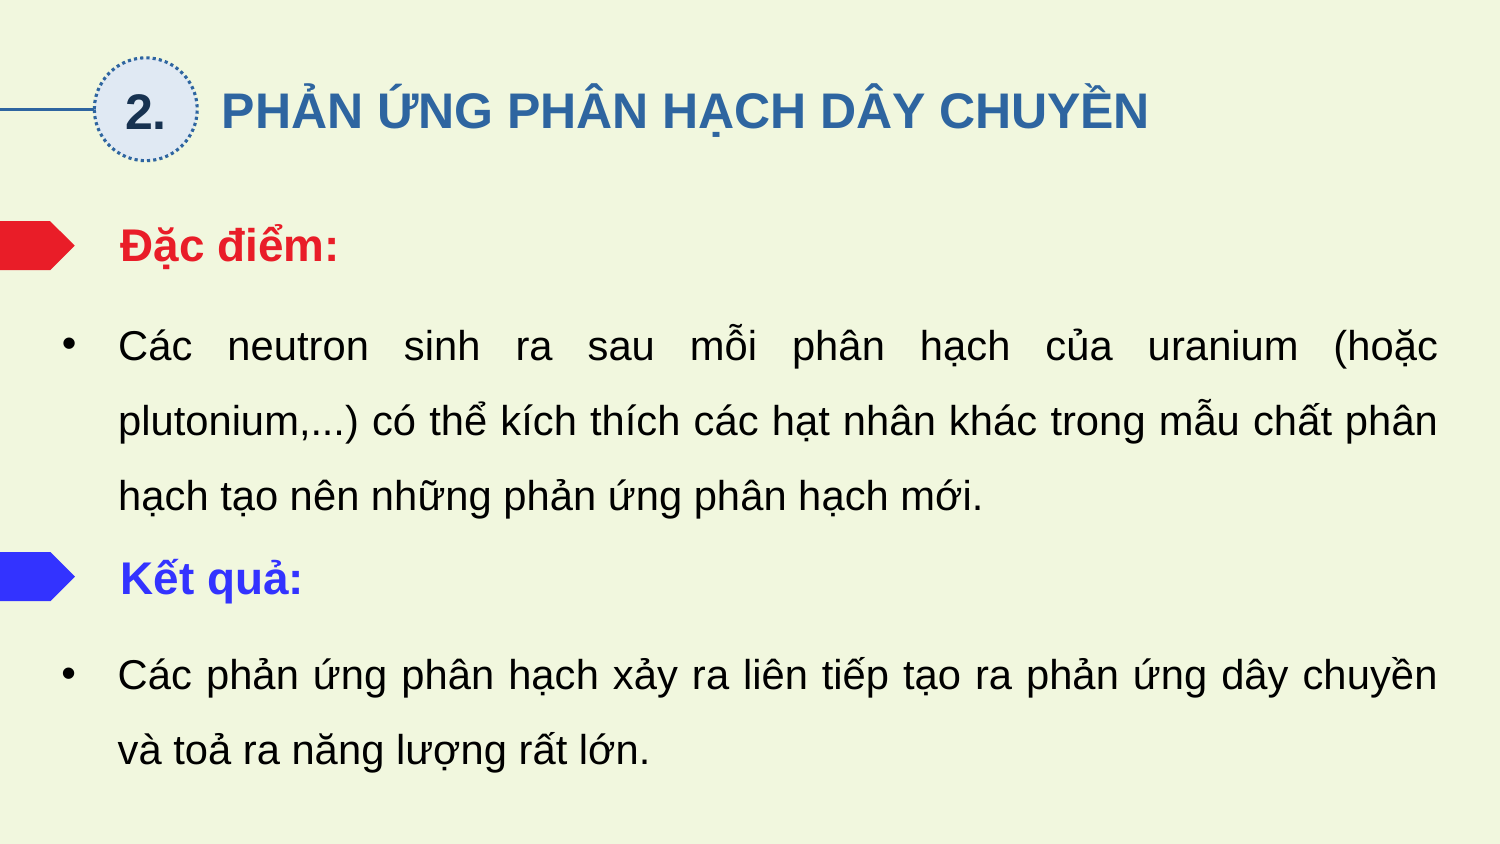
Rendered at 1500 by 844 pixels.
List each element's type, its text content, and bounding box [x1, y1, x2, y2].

text_box [0, 552, 75, 602]
text_box [0, 221, 75, 271]
text_box Kết quả: [106, 541, 346, 611]
text_box Các neutron sinh ra sau mỗi phân hạch của uranium (hoặc plutonium,...) có thể kích thích các hạt nhân khác trong mẫu chất phân hạch tạo nên những phản ứng phân hạch mới. [47, 286, 1454, 526]
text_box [0, 57, 198, 161]
text_box PHẢN ỨNG PHÂN HẠCH DÂY CHUYỀN [207, 70, 1490, 146]
text_box Các phản ứng phân hạch xảy ra liên tiếp tạo ra phản ứng dây chuyền và toả ra năng lượng rất lớn. [46, 615, 1454, 781]
text_box Đặc điểm: [106, 208, 1408, 279]
